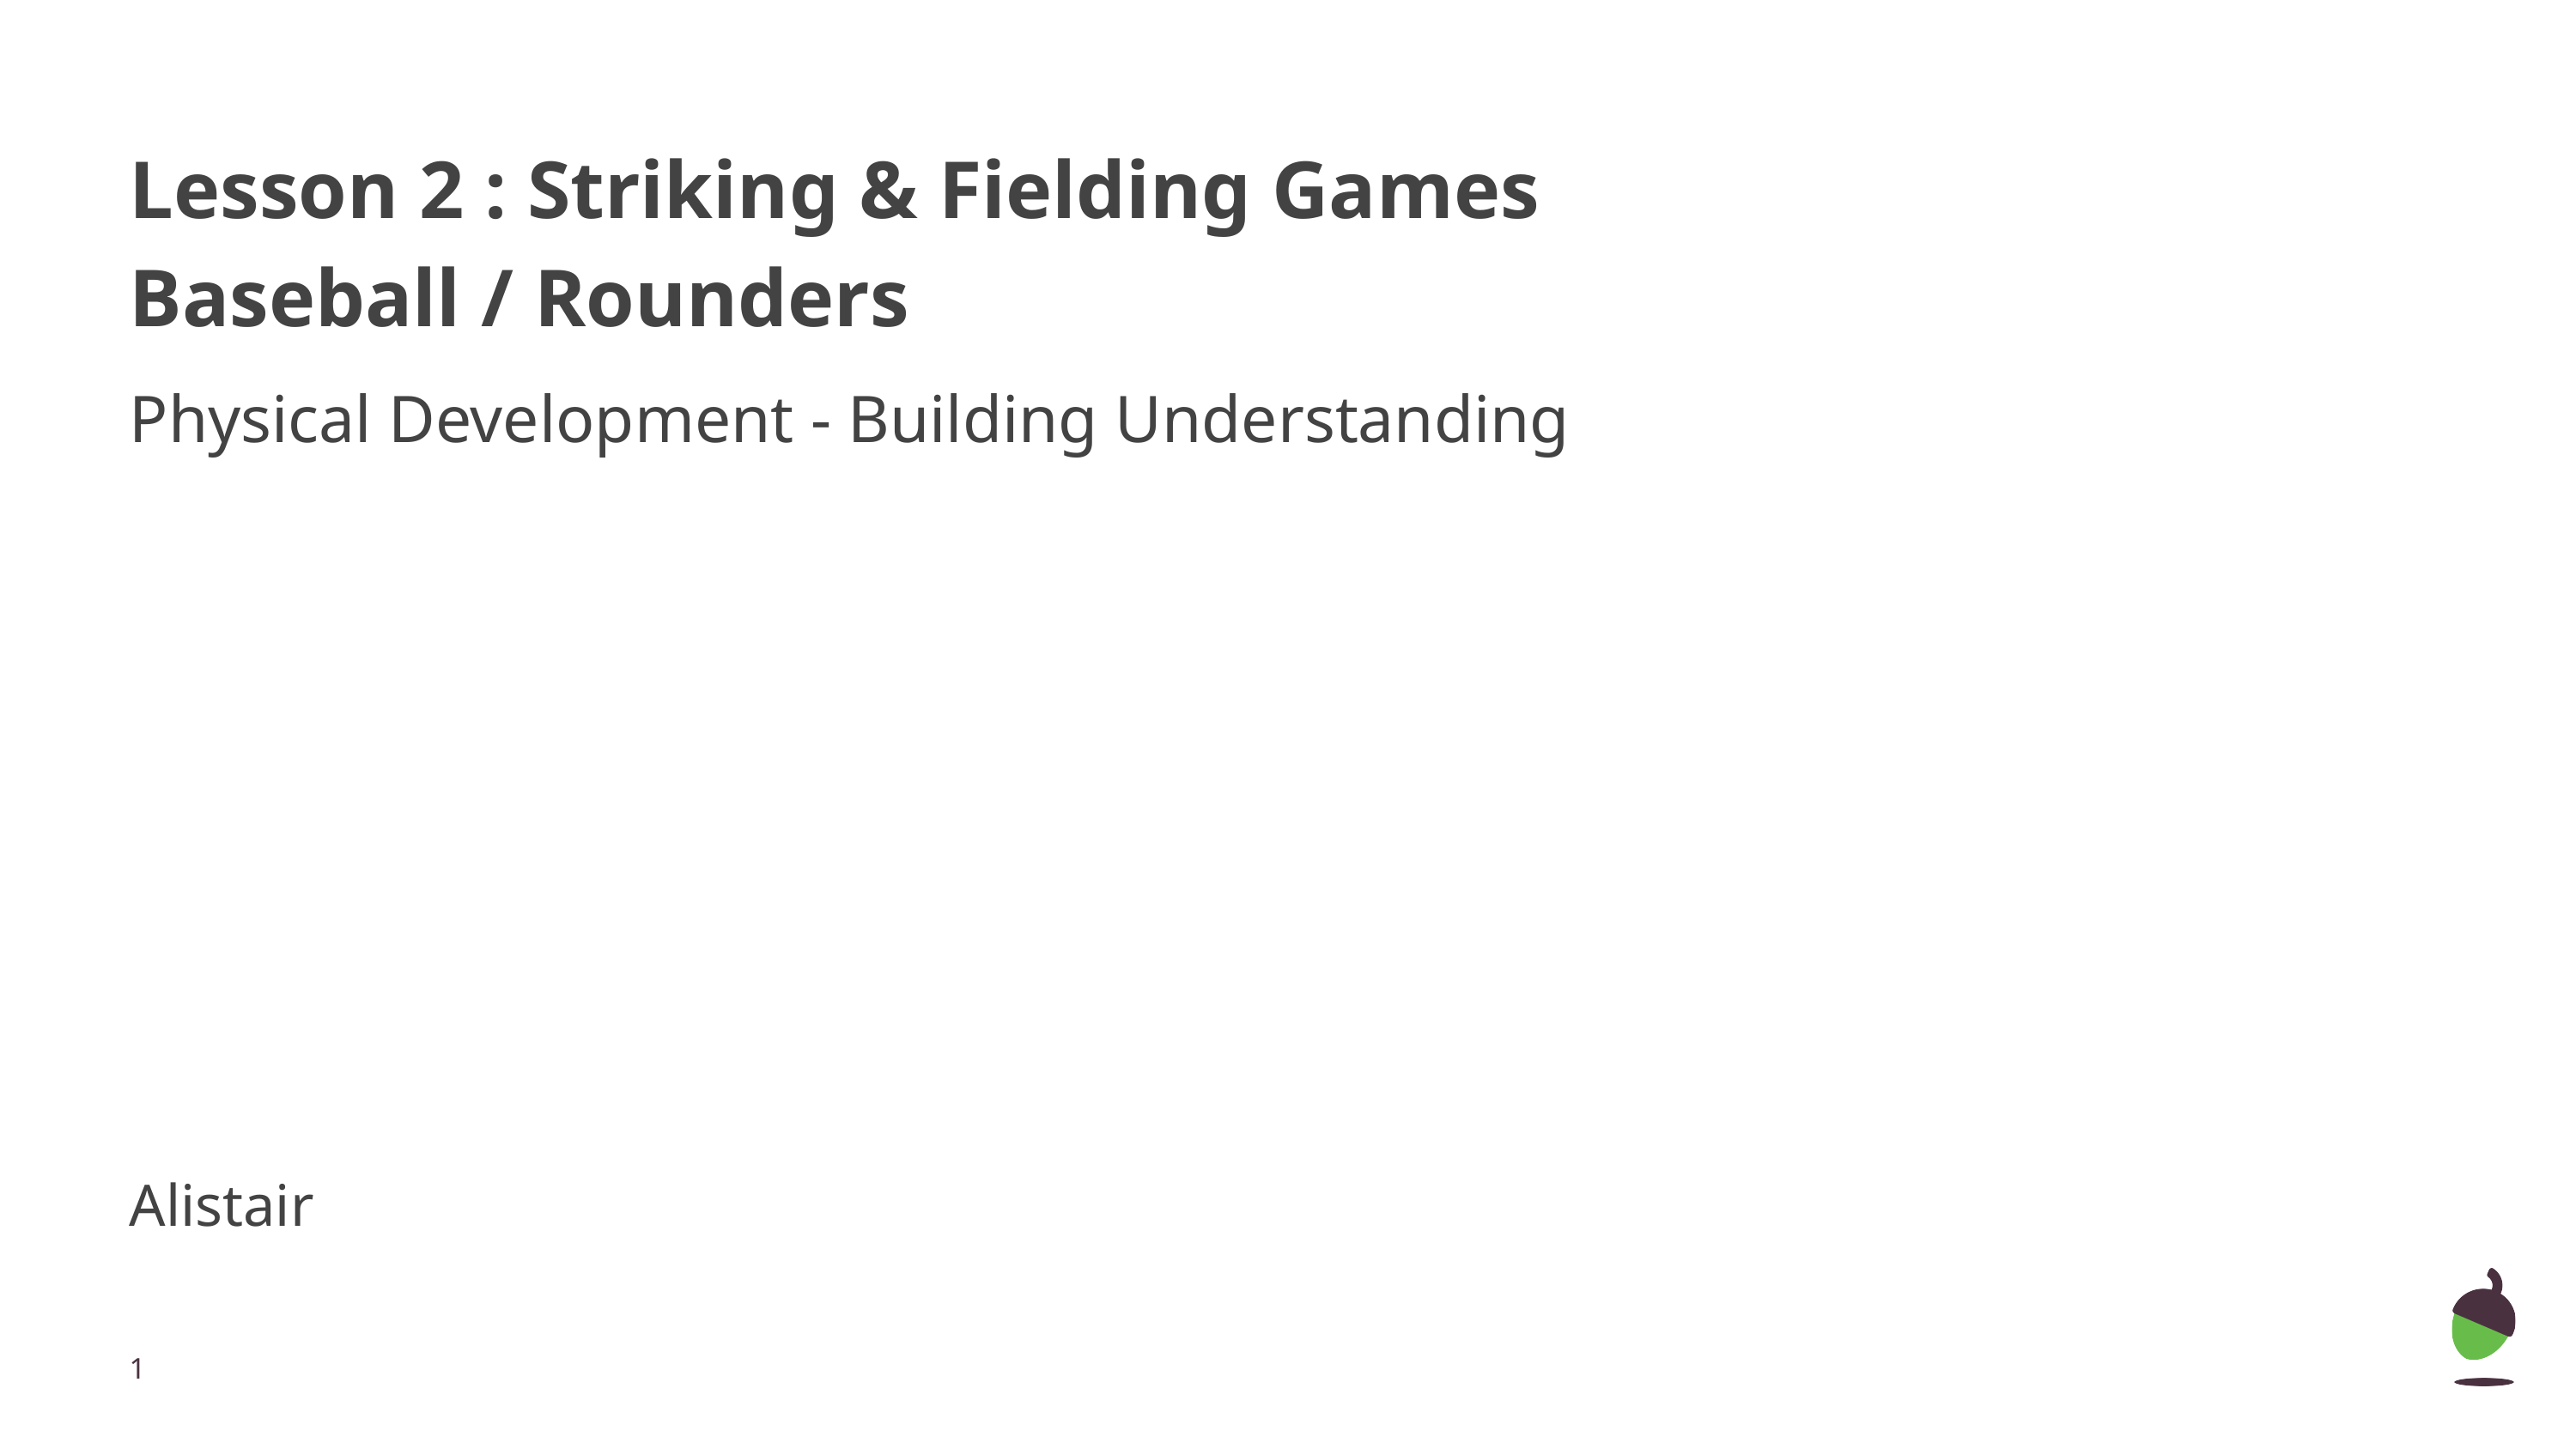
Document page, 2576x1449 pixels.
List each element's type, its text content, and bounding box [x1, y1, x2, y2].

title Lesson 2 : Striking & Fielding Games Baseball / Rounders [129, 124, 1990, 355]
subtitle Alistair [129, 1148, 1242, 1324]
picture [2451, 1268, 2516, 1386]
list Physical Development - Building Understanding [129, 355, 2447, 1245]
slide_number ‹#› [129, 1349, 332, 1401]
